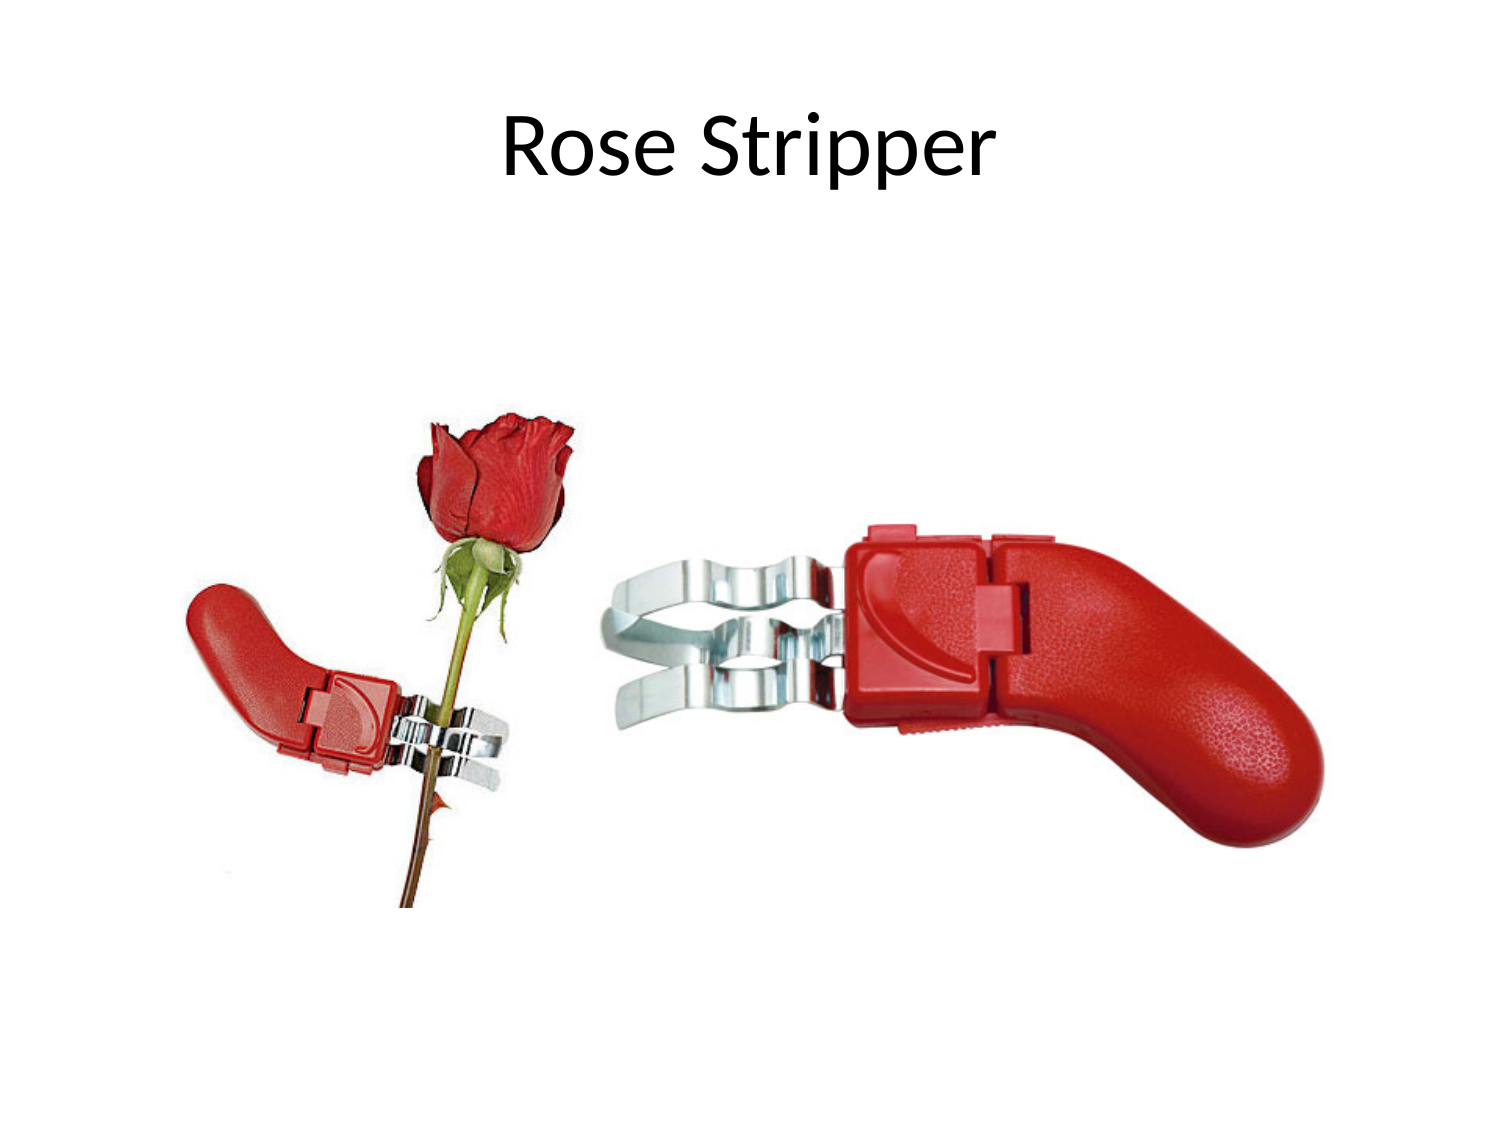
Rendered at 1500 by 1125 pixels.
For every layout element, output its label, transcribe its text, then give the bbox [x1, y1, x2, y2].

title Rose Stripper [75, 45, 1425, 233]
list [144, 359, 1356, 908]
